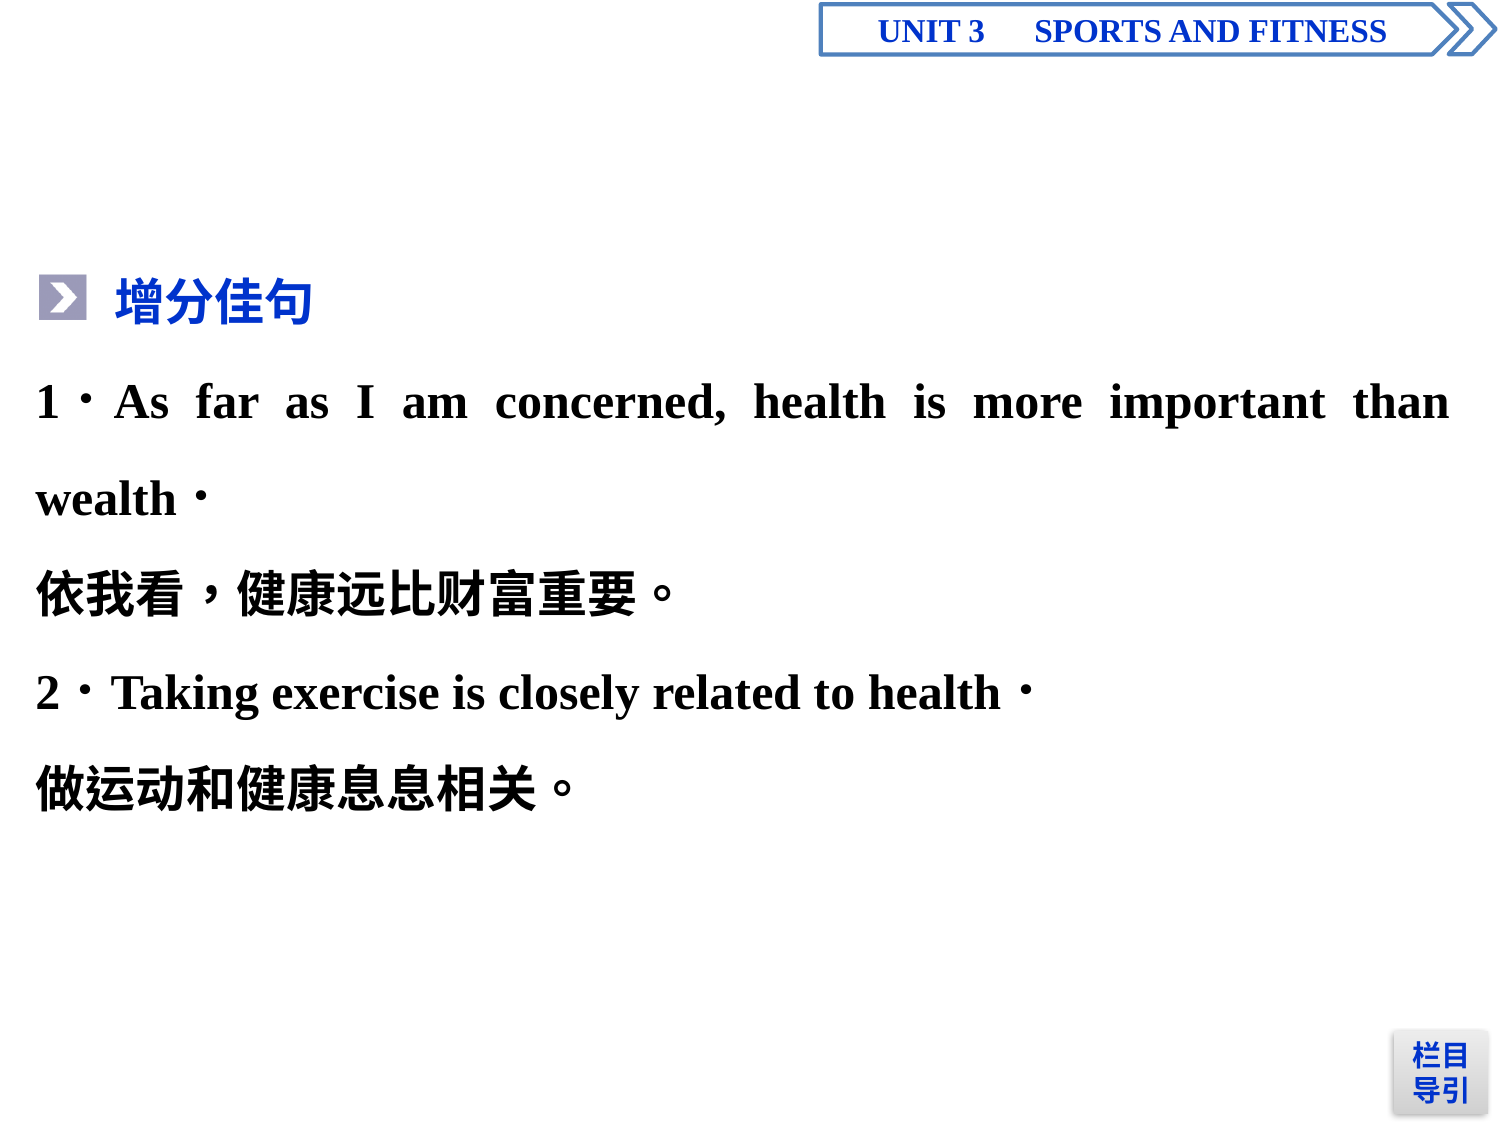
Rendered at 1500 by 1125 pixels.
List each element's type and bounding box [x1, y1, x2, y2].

text_box [35, 270, 1466, 855]
